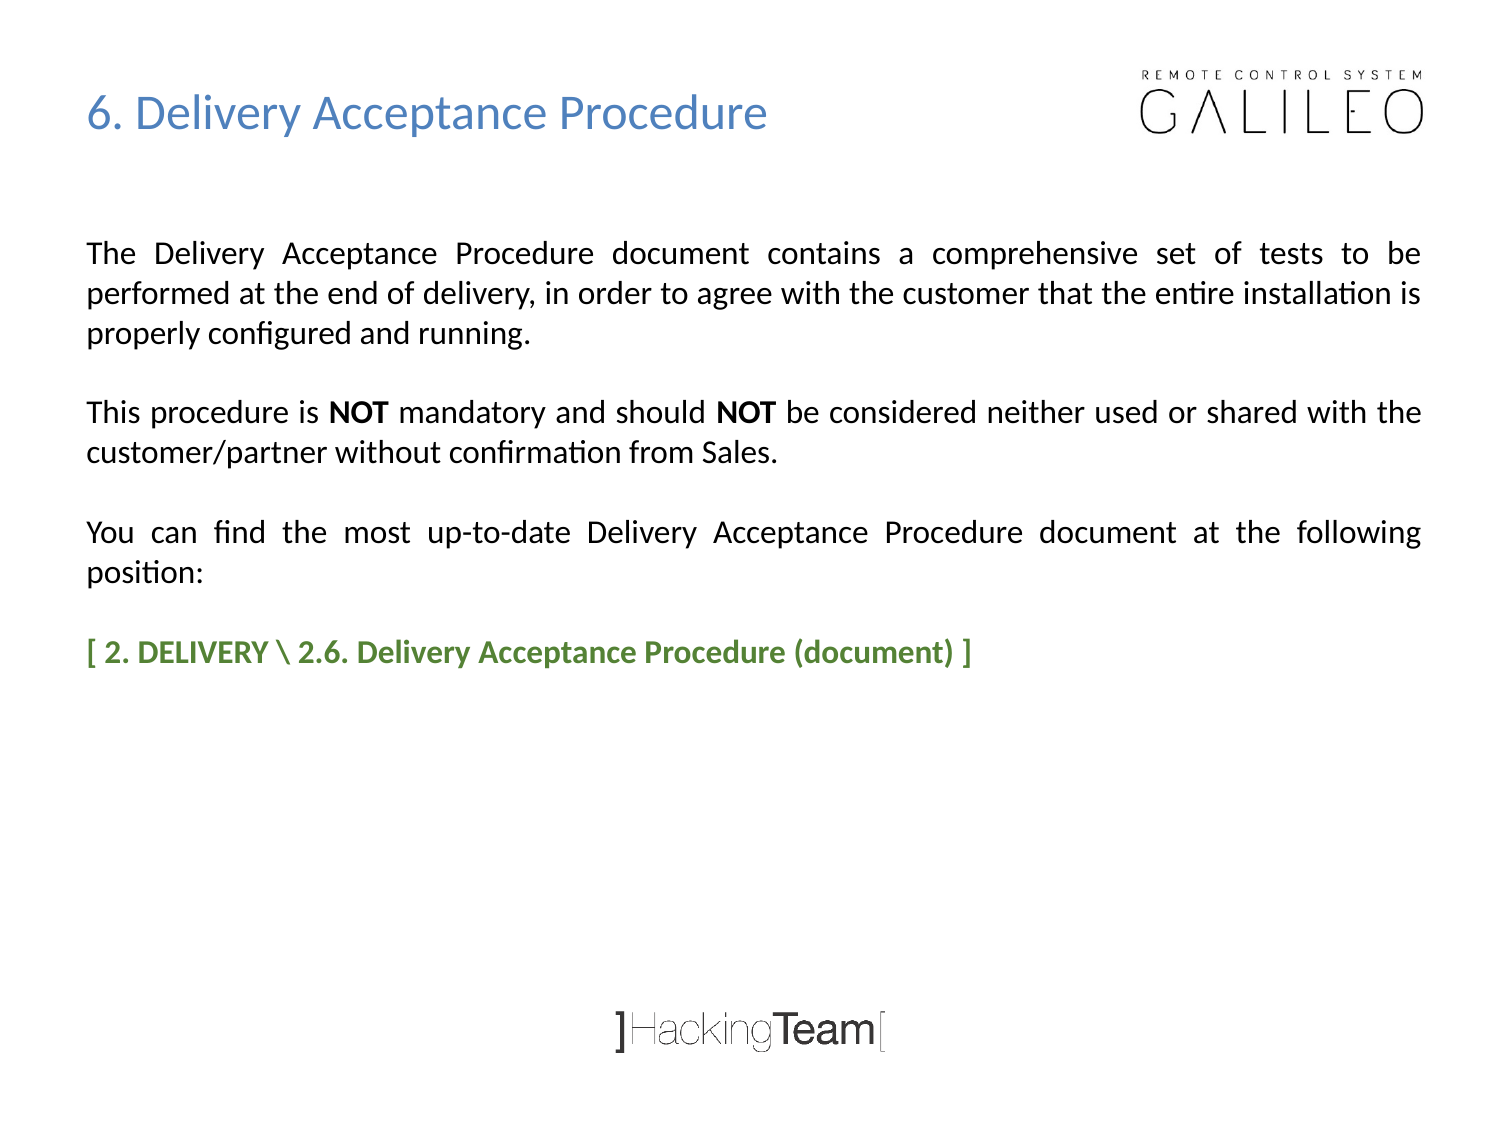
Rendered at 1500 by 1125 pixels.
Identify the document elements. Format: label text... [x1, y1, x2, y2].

picture [1124, 57, 1438, 149]
picture [611, 1006, 889, 1056]
text_box The Delivery Acceptance Procedure document contains a comprehensive set of tests to be performed at the end of delivery, in order to agree with the customer that the entire installation is properly configured and running. This procedure is NOT mandatory and should NOT be considered neither used or shared with the customer/partner without confirmation from Sales. You can find the most up-to-date Delivery Acceptance Procedure document at the following position: [ 2. DELIVERY \ 2.6. Delivery Acceptance Procedure (document) ] [71, 223, 1438, 678]
text_box 6. Delivery Acceptance Procedure [71, 72, 1030, 148]
